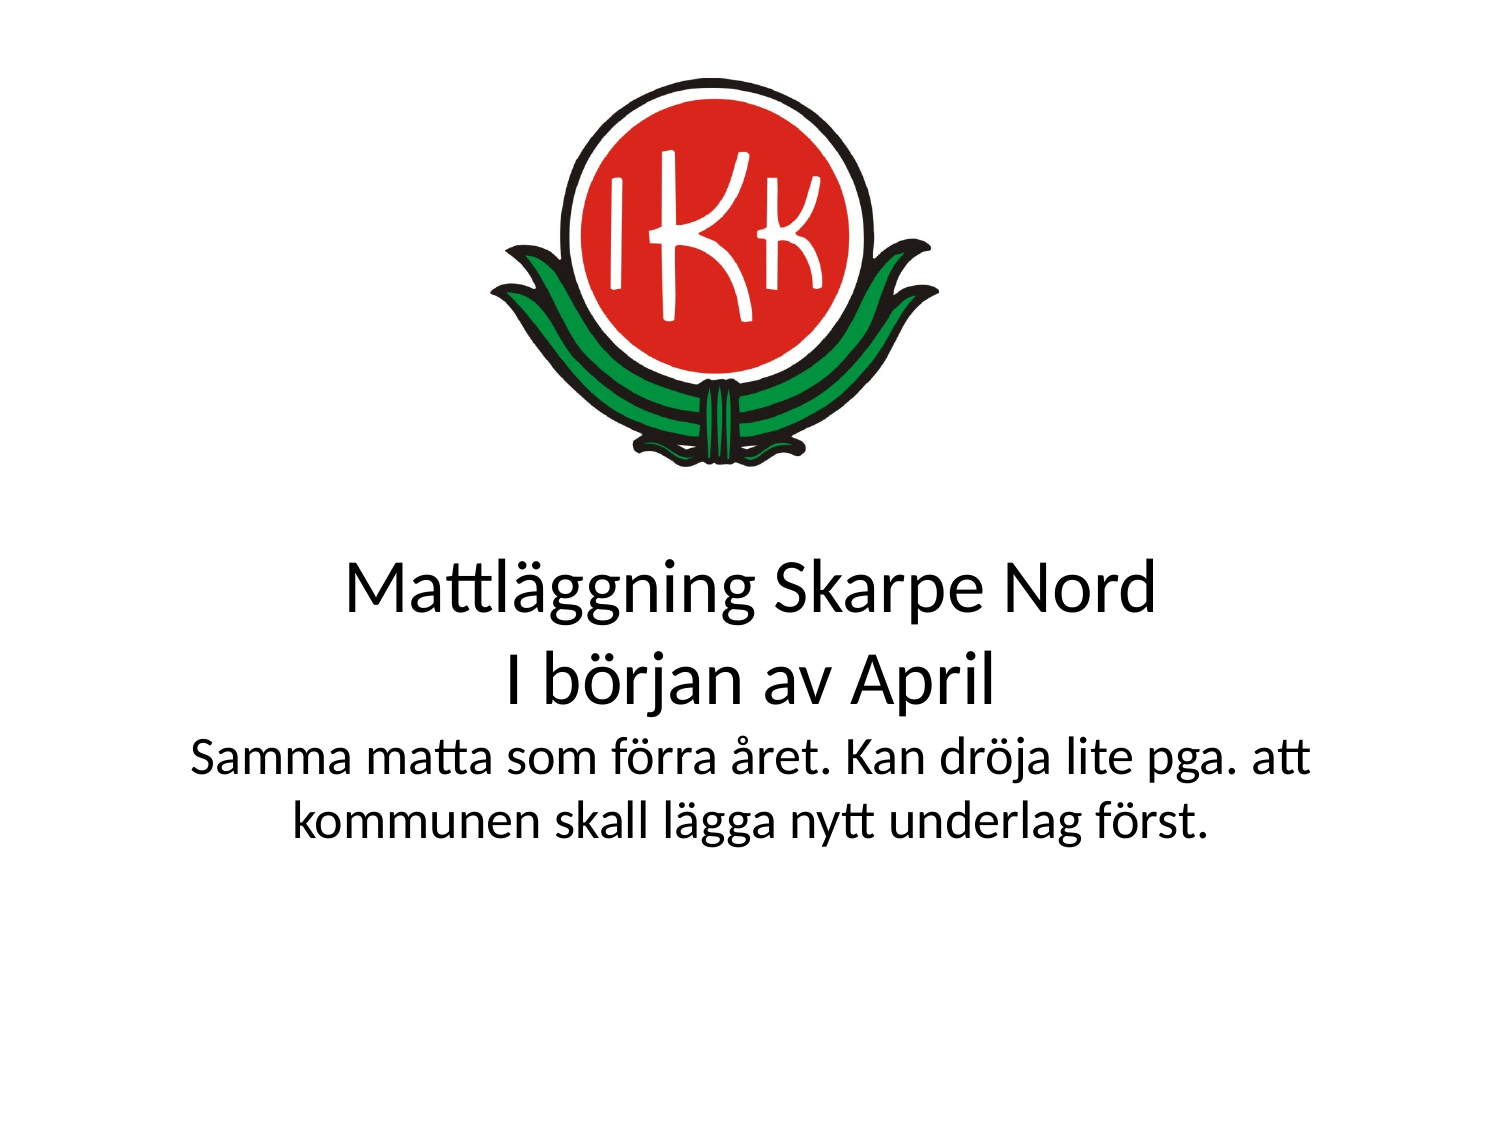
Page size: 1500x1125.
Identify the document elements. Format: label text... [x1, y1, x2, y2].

title Mattläggning Skarpe Nord I början av April Samma matta som förra året. Kan dröja lite pga. att kommunen skall lägga nytt underlag först. [76, 527, 1427, 858]
picture [489, 77, 940, 467]
